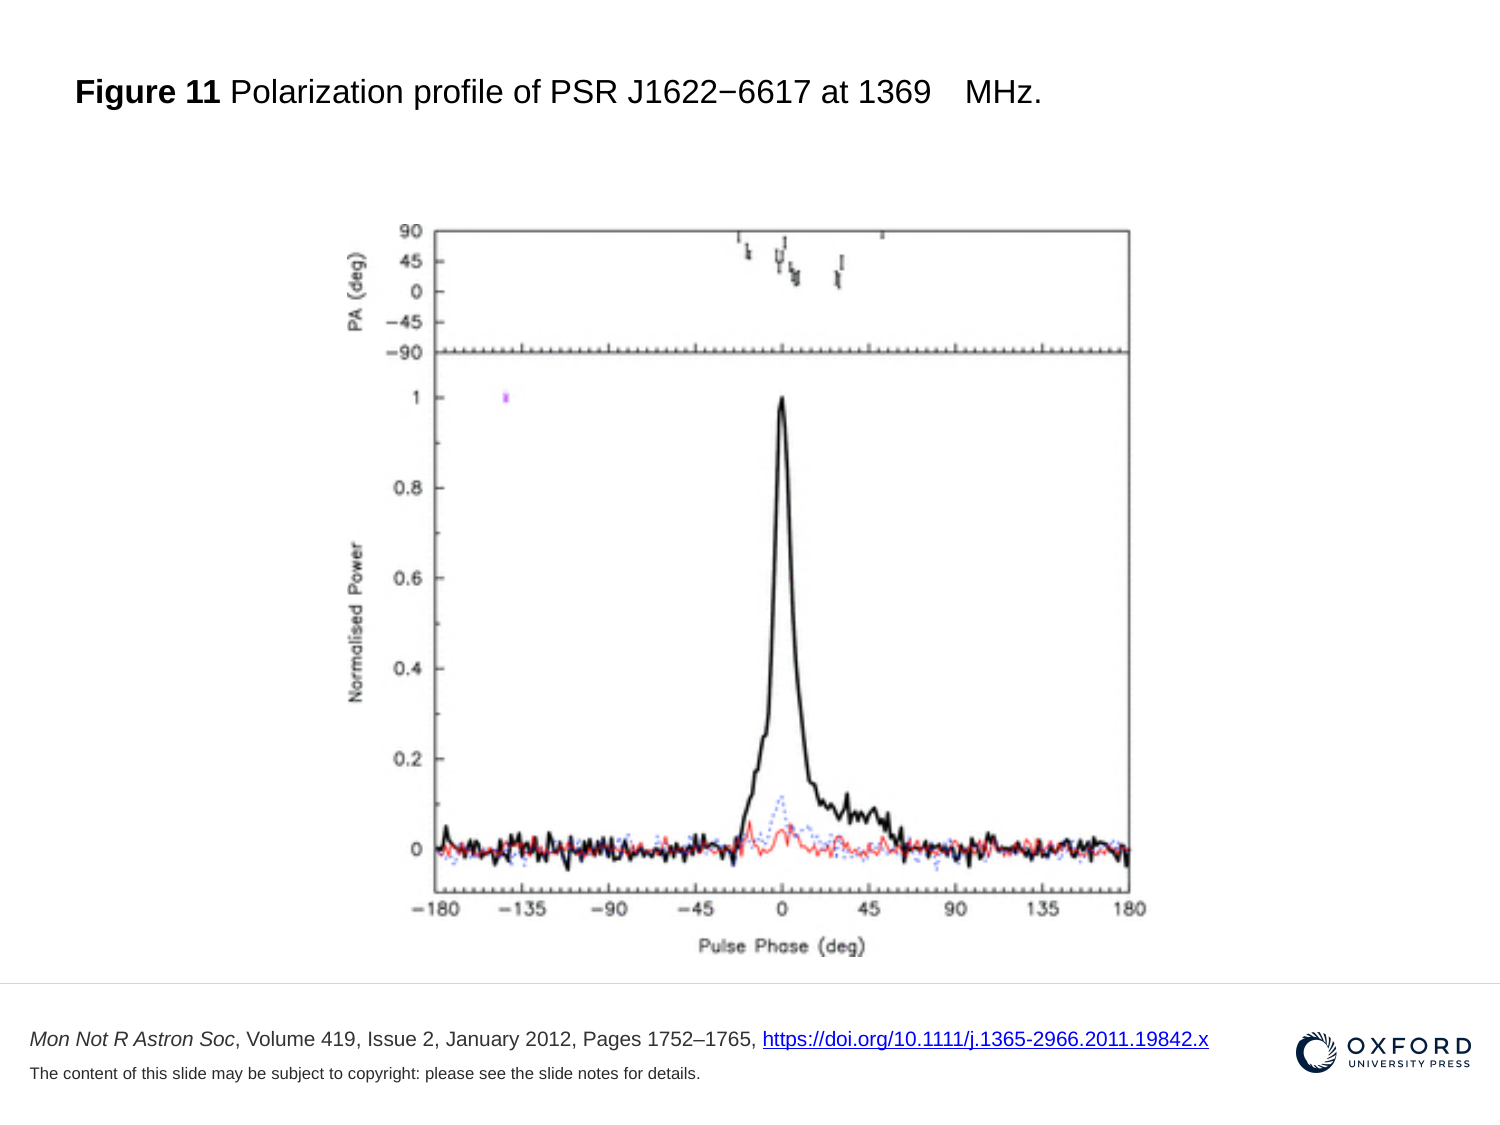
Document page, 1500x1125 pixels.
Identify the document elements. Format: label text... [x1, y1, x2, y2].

footer Mon Not R Astron Soc, Volume 419, Issue 2, January 2012, Pages 1752–1765, https://doi.org/10.1111/j.1365-2966.2011.19842.x The content of this slide may be subject to copyright: please see the slide notes for details. [0, 983, 1260, 1125]
title Figure 11 Polarization profile of PSR J1622−6617 at 1369 MHz. [75, 69, 1078, 171]
picture [347, 224, 1151, 957]
picture [1296, 1032, 1471, 1073]
